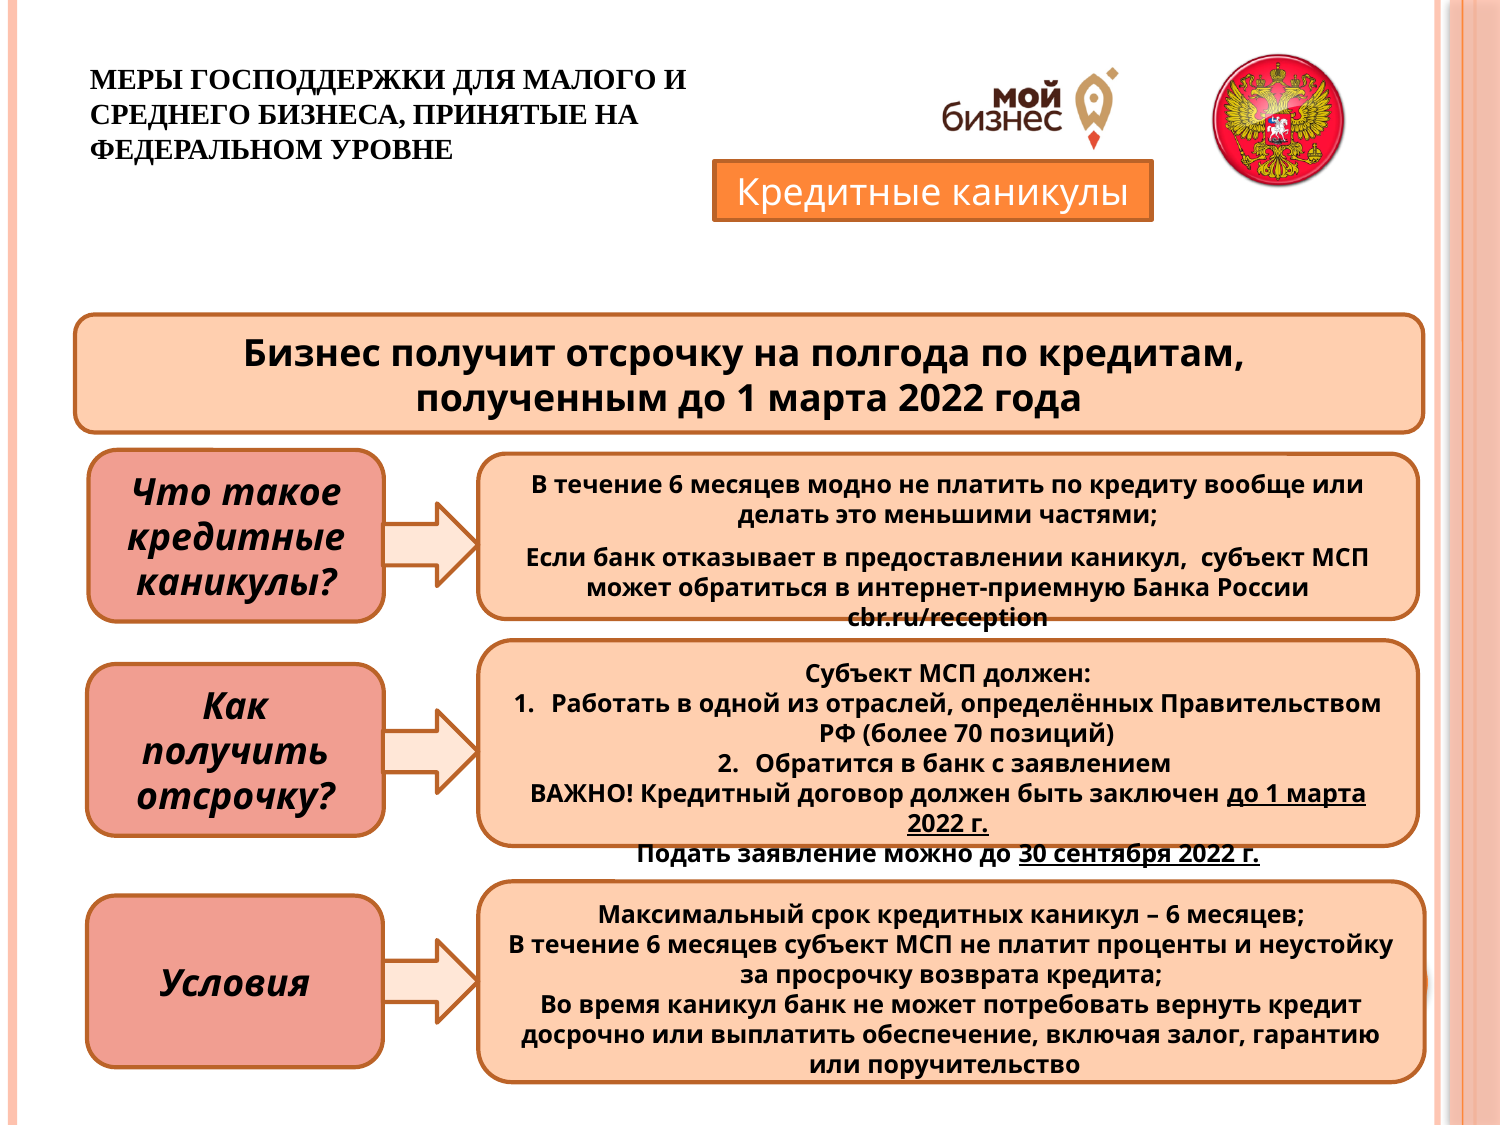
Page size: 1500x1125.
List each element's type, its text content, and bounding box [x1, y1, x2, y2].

title МЕРЫ ГОСПОДДЕРЖКИ ДЛЯ МАЛОГО И СРЕДНЕГО БИЗНЕСА, ПРИНЯТЫЕ НА ФЕДЕРАЛЬНОМ УРОВНЕ [75, 45, 845, 173]
text_box В течение 6 месяцев модно не платить по кредиту вообще или делать это меньшими частями; Если банк отказывает в предоставлении каникул, субъект МСП может обратиться в интернет-приемную Банка России cbr.ru/reception [476, 451, 1421, 622]
text_box [380, 708, 481, 795]
text_box [380, 501, 481, 588]
text_box Как получить отсрочку? [84, 661, 386, 838]
text_box Бизнес получит отсрочку на полгода по кредитам, полученным до 1 марта 2022 года [72, 312, 1426, 435]
text_box Что такое кредитные каникулы? [86, 447, 386, 624]
text_box Кредитные каникулы [712, 159, 1154, 222]
text_box [380, 938, 481, 1025]
picture [1210, 52, 1347, 189]
text_box Условия [84, 893, 385, 1070]
picture [926, 34, 1134, 183]
text_box Субъект МСП должен: Работать в одной из отраслей, определённых Правительством РФ (более 70 позиций) Обратится в банк с заявлением ВАЖНО! Кредитный договор должен быть заключен до 1 марта 2022 г. Подать заявление можно до 30 сентября 2022 г. [476, 638, 1421, 849]
text_box Максимальный срок кредитных каникул – 6 месяцев; В течение 6 месяцев субъект МСП не платит проценты и неустойку за просрочку возврата кредита; Во время каникул банк не может потребовать вернуть кредит досрочно или выплатить обеспечение, включая залог, гарантию или поручительство [476, 879, 1427, 1085]
